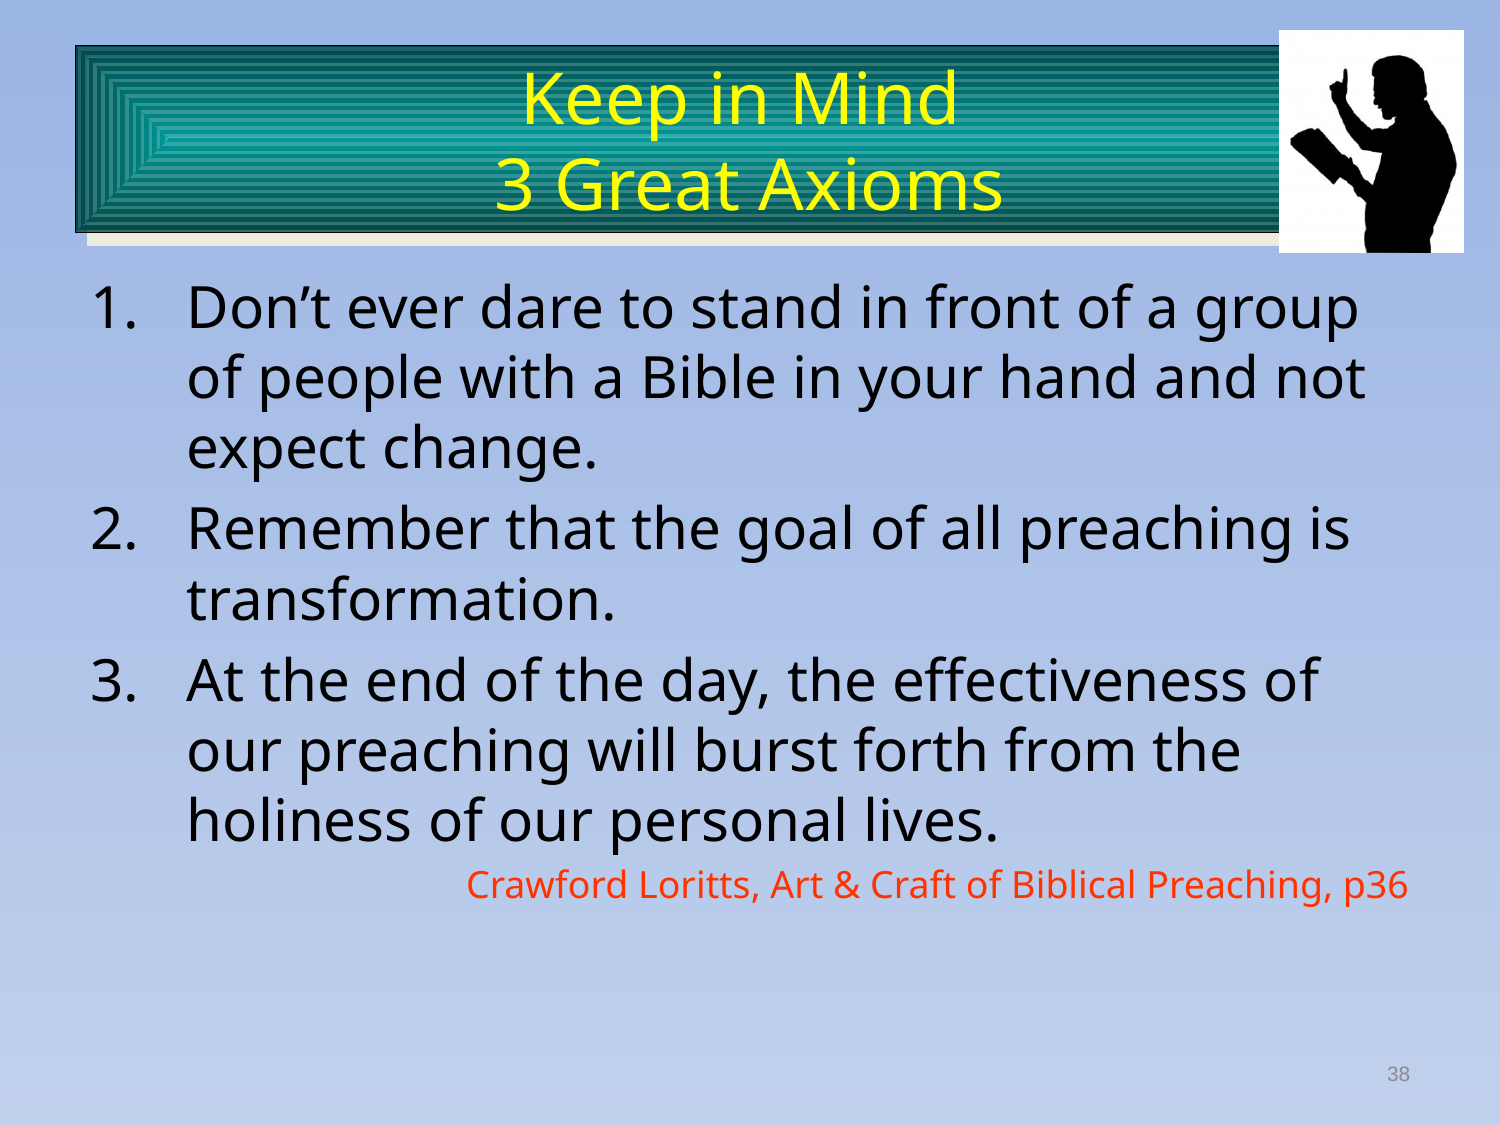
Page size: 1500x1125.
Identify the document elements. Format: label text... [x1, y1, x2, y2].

picture [1279, 30, 1464, 253]
title Keep in Mind 3 Great Axioms [75, 45, 1274, 233]
list Don’t ever dare to stand in front of a group of people with a Bible in your hand and not expect change. Remember that the goal of all preaching is transformation. At the end of the day, the effectiveness of our preaching will burst forth from the holiness of our personal lives. Crawford Loritts, Art & Craft of Biblical Preaching, p36 [75, 262, 1425, 1005]
slide_number 38 [1074, 1042, 1425, 1103]
